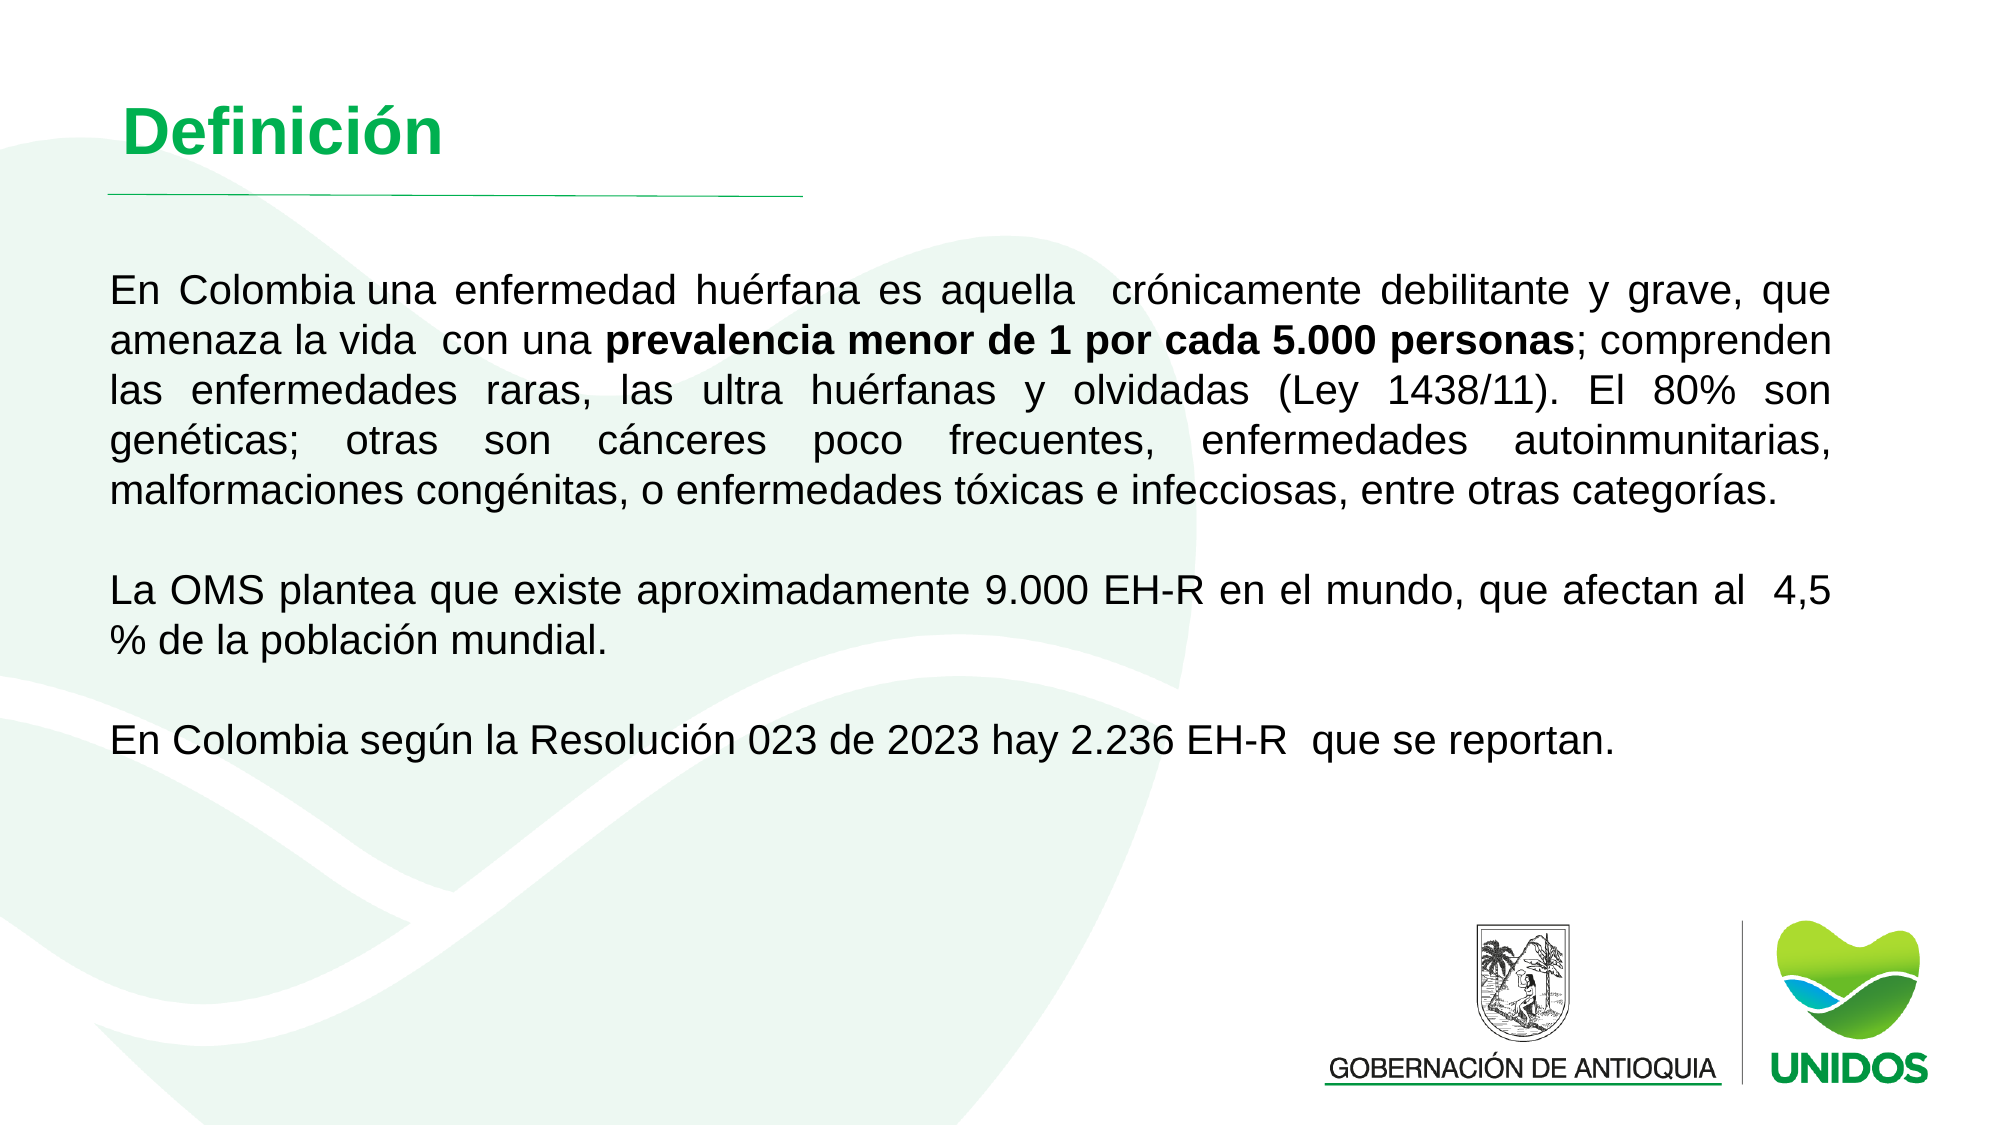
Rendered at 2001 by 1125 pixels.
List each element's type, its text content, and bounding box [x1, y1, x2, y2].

text_box En Colombia una enfermedad huérfana es aquella crónicamente debilitante y grave, que amenaza la vida con una prevalencia menor de 1 por cada 5.000 personas; comprenden las enfermedades raras, las ultra huérfanas y olvidadas (Ley 1438/11). El 80% son genéticas; otras son cánceres poco frecuentes, enfermedades autoinmunitarias, malformaciones congénitas, o enfermedades tóxicas e infecciosas, entre otras categorías. La OMS plantea que existe aproximadamente 9.000 EH-R en el mundo, que afectan al 4,5 % de la población mundial. En Colombia según la Resolución 023 de 2023 hay 2.236 EH-R que se reportan. [94, 255, 1848, 771]
text_box Definición [107, 80, 949, 175]
picture [0, 0, 1999, 1125]
